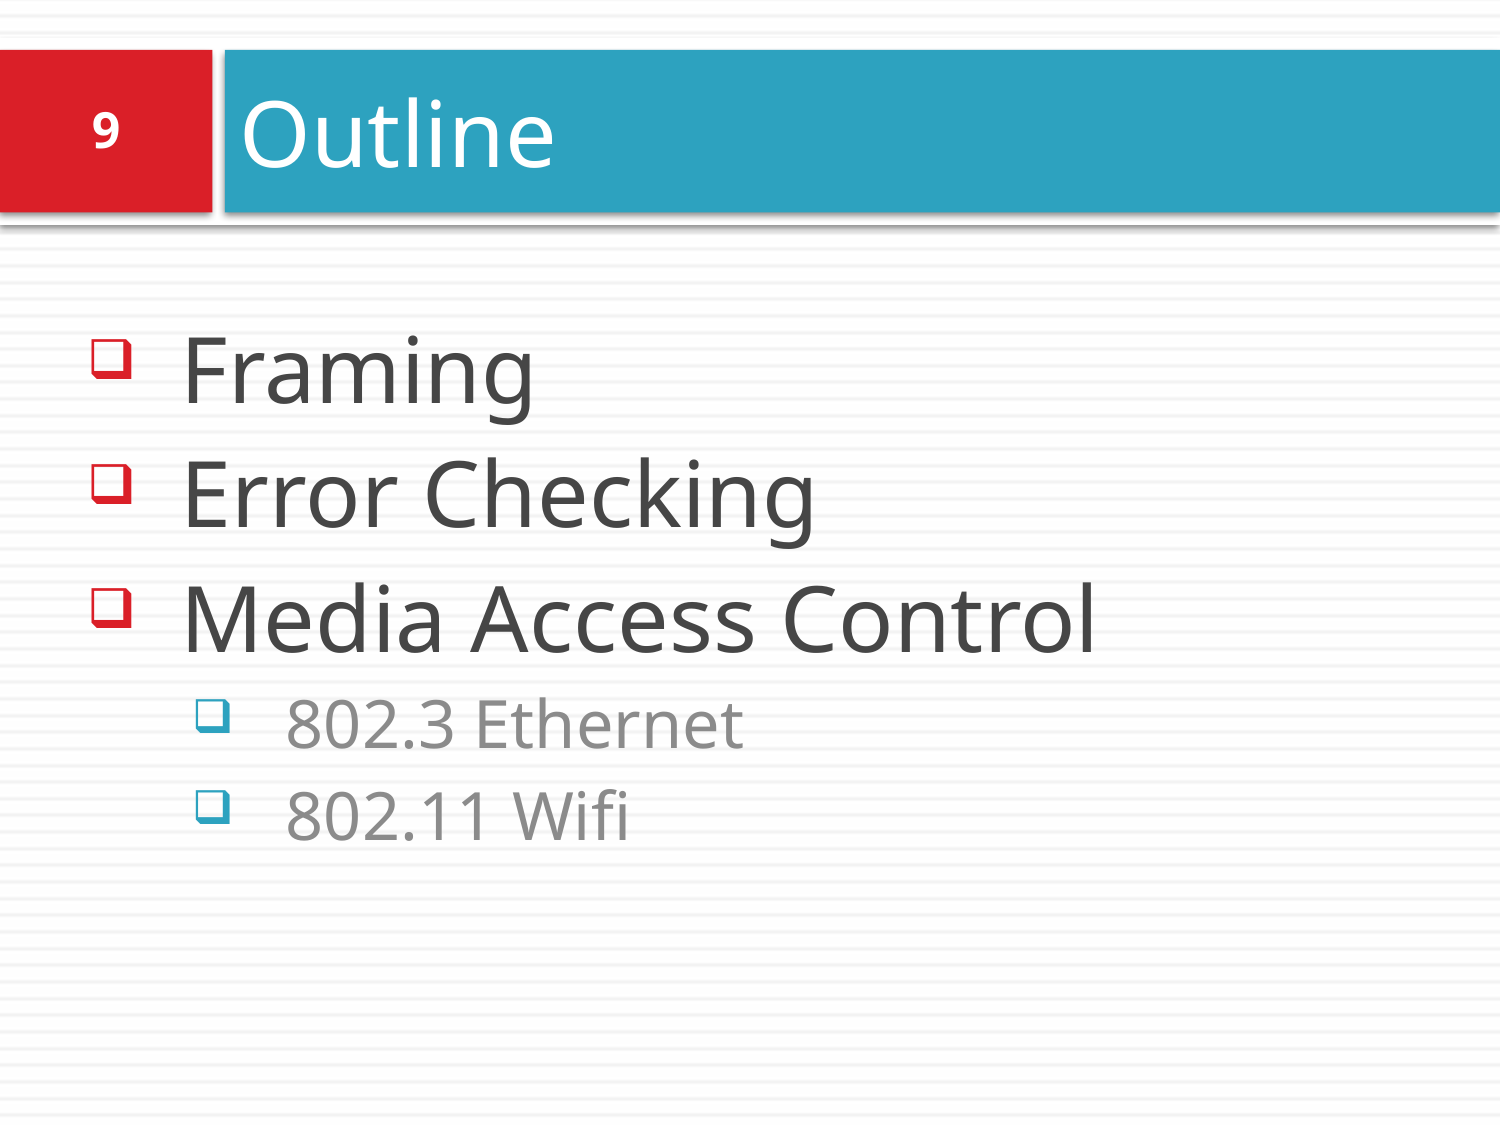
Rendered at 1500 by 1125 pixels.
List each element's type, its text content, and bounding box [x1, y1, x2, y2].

slide_number 9 [0, 75, 213, 191]
list Framing Error Checking Media Access Control 802.3 Ethernet 802.11 Wifi [72, 304, 1441, 929]
title Outline [225, 50, 1475, 213]
